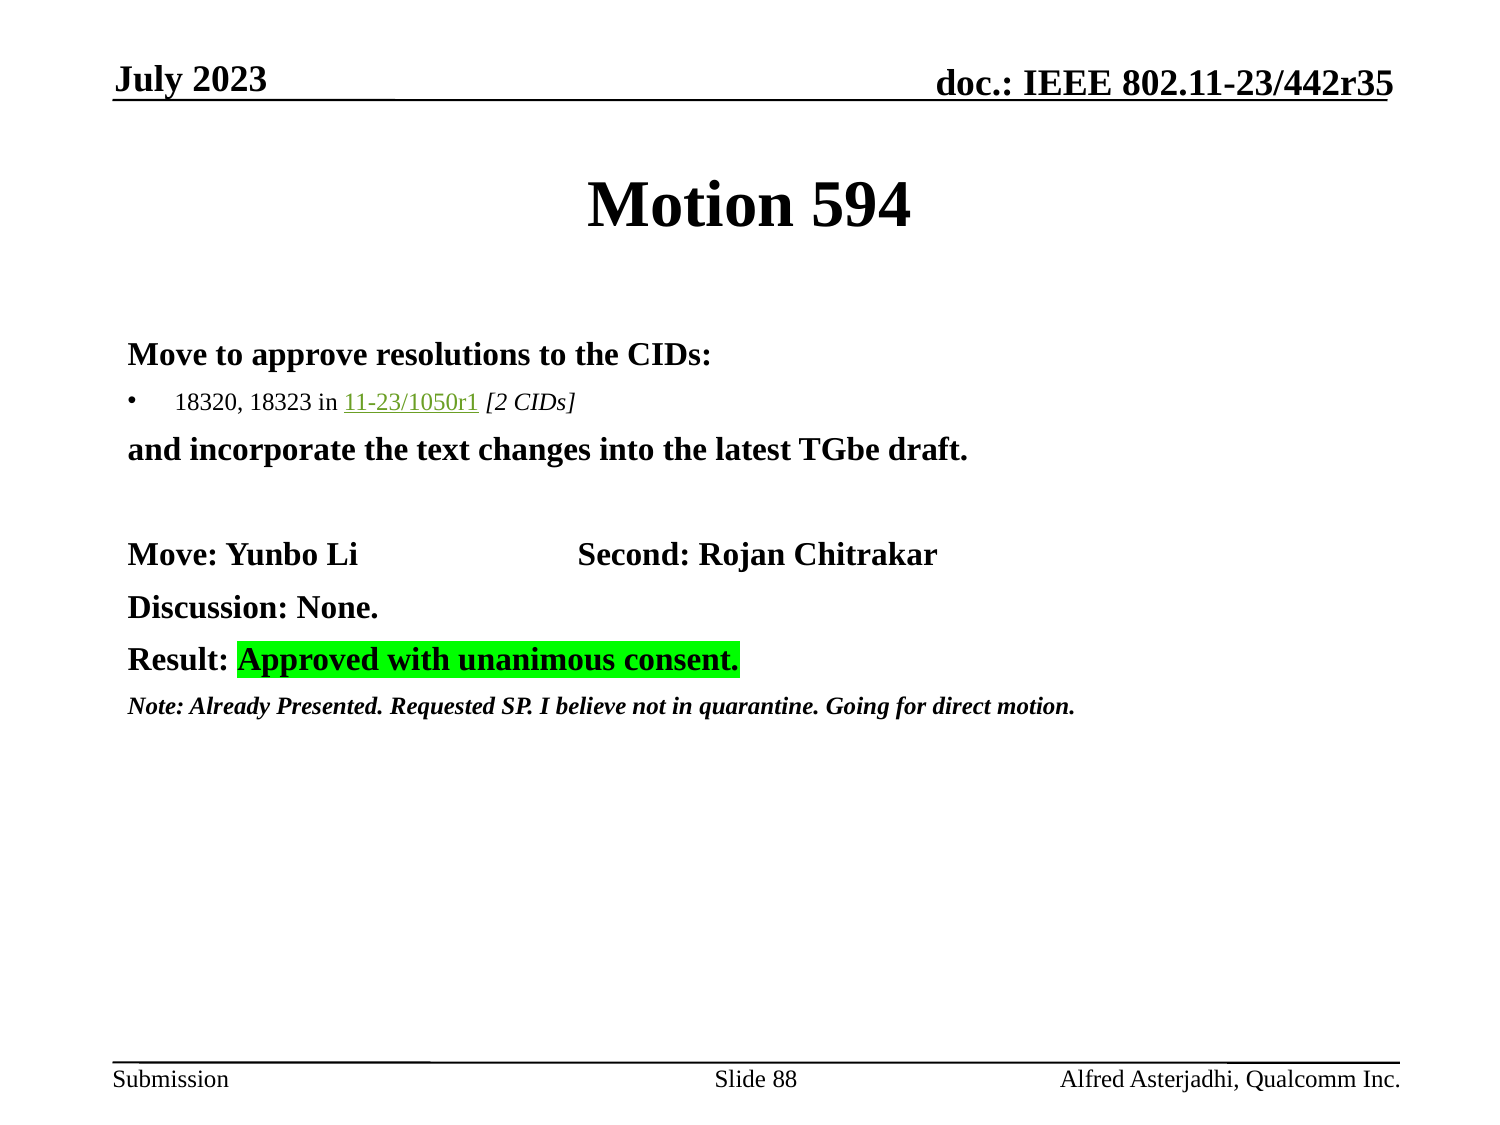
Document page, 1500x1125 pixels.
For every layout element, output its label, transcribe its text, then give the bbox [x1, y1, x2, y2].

slide_number Slide 88 [712, 1061, 800, 1123]
footer Alfred Asterjadhi, Qualcomm Inc. [878, 1061, 1402, 1093]
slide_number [114, 54, 423, 100]
list Move to approve resolutions to the CIDs: 18320, 18323 in 11-23/1050r1 [2 CIDs] and incorporate the text changes into the latest TGbe draft. Move: Yunbo Li Second: Rojan Chitrakar Discussion: None. Result: Approved with unanimous consent. Note: Already Presented. Requested SP. I believe not in quarantine. Going for direct motion. [112, 324, 1388, 1063]
title Motion 594 [112, 112, 1388, 288]
